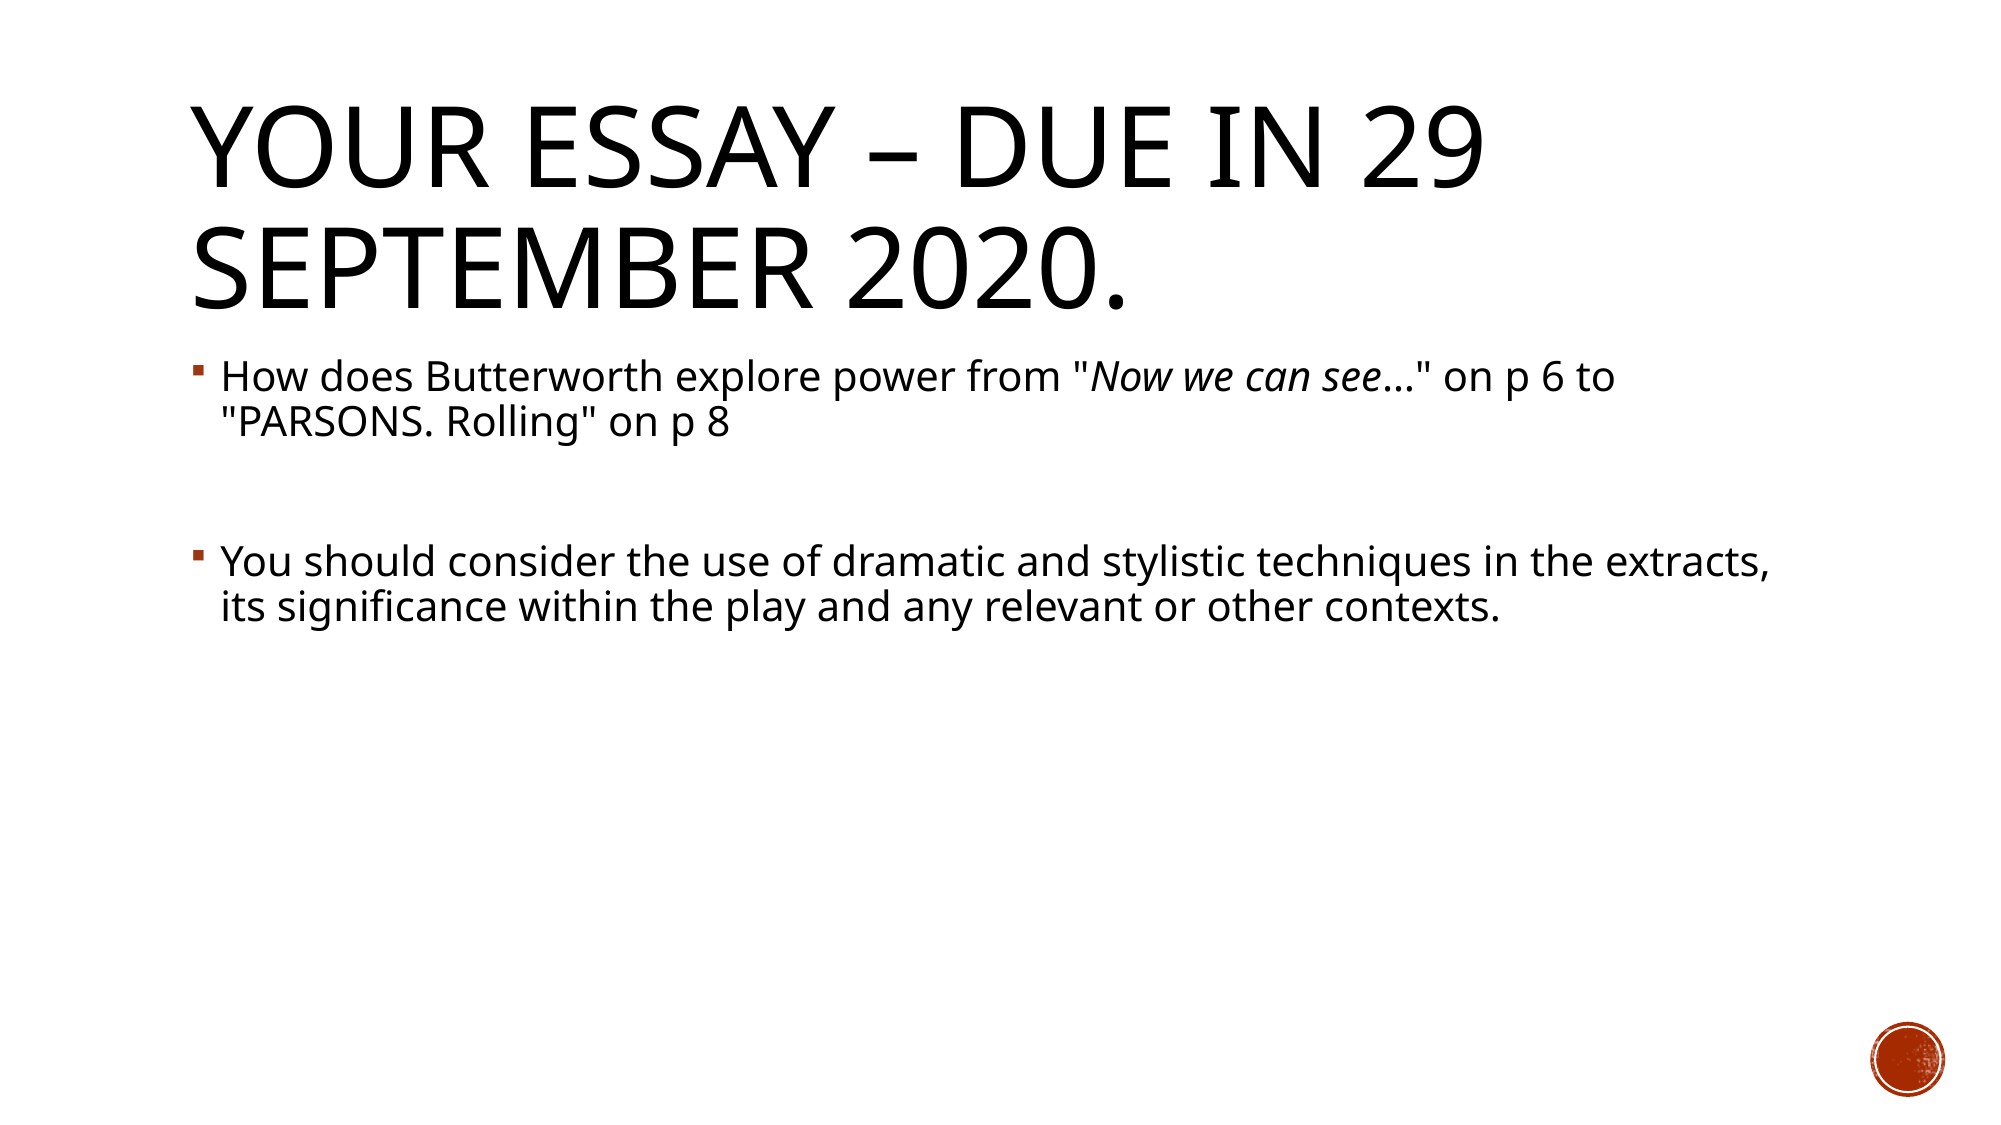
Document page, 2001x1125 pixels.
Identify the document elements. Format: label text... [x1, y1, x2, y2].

list How does Butterworth explore power from "Now we can see…" on p 6 to "PARSONS. Rolling" on p 8 You should consider the use of dramatic and stylistic techniques in the extracts, its significance within the play and any relevant or other contexts. [175, 348, 1826, 1013]
title Your essay – due in 29 September 2020. [175, 79, 1826, 344]
